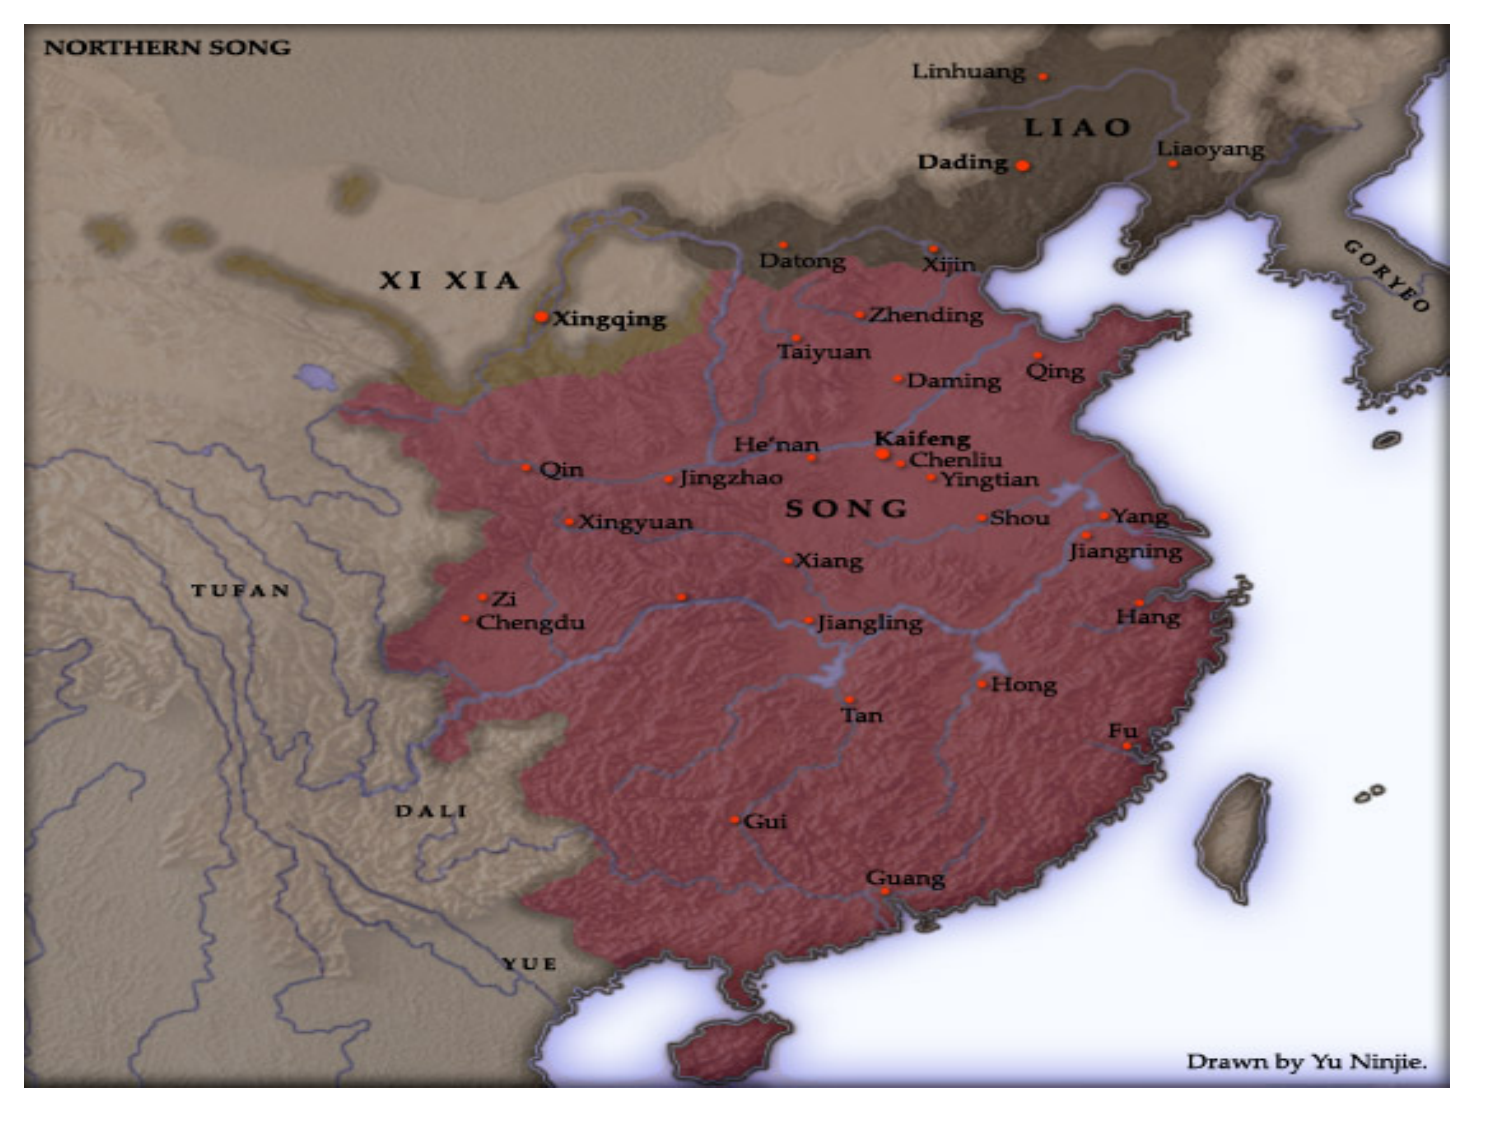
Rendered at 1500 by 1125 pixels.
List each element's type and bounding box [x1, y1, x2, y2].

picture [24, 24, 1451, 1088]
